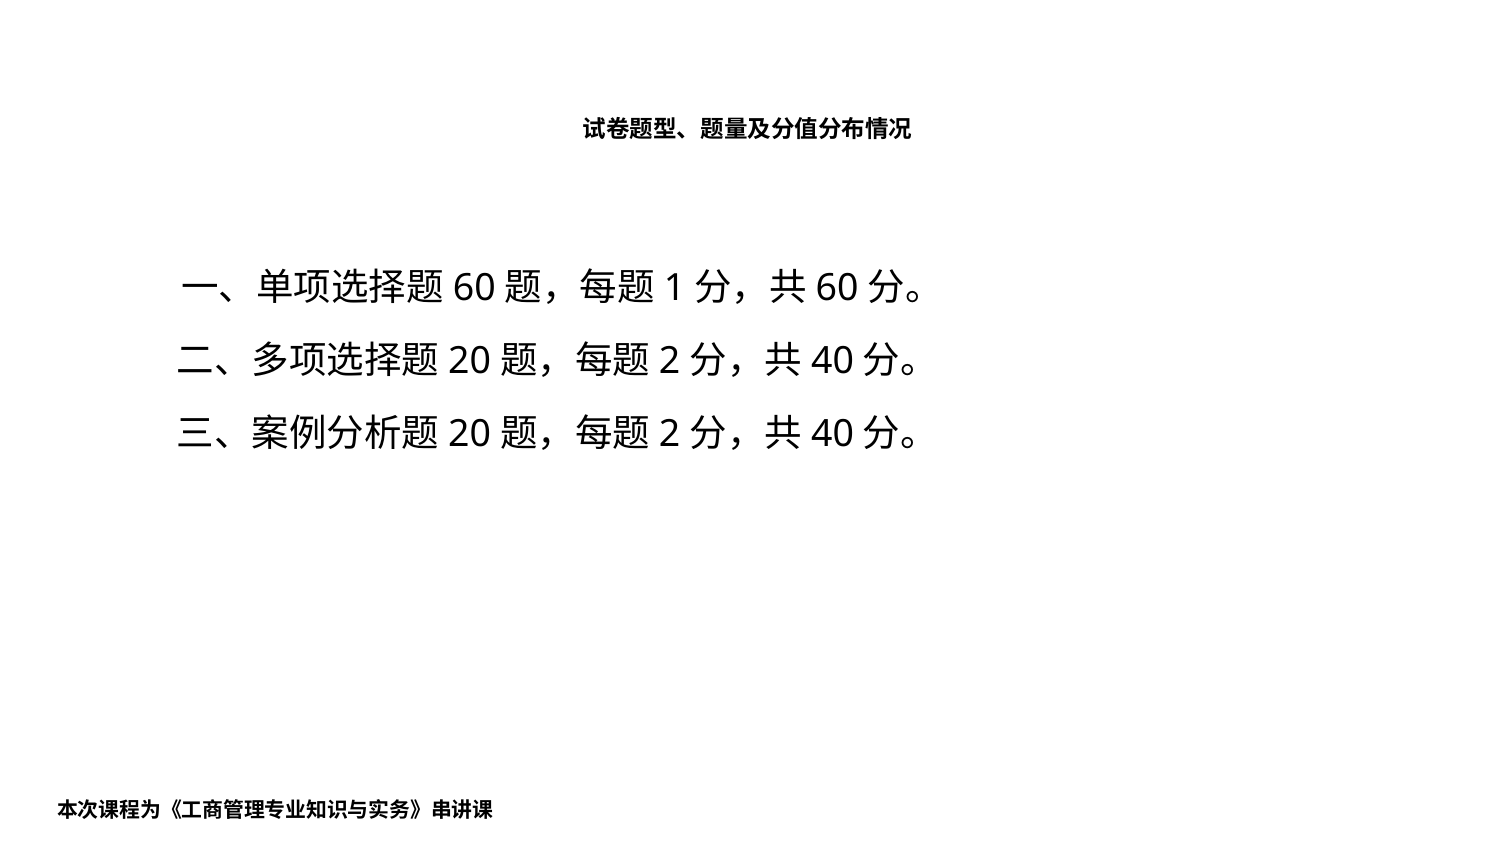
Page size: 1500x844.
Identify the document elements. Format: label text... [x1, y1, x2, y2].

list 一、单项选择题60题，每题1分，共60分。 二、多项选择题20题，每题2分，共40分。 三、案例分析题20题，每题2分，共40分。 [147, 232, 1269, 772]
title 试卷题型、题量及分值分布情况 [69, 50, 1425, 179]
